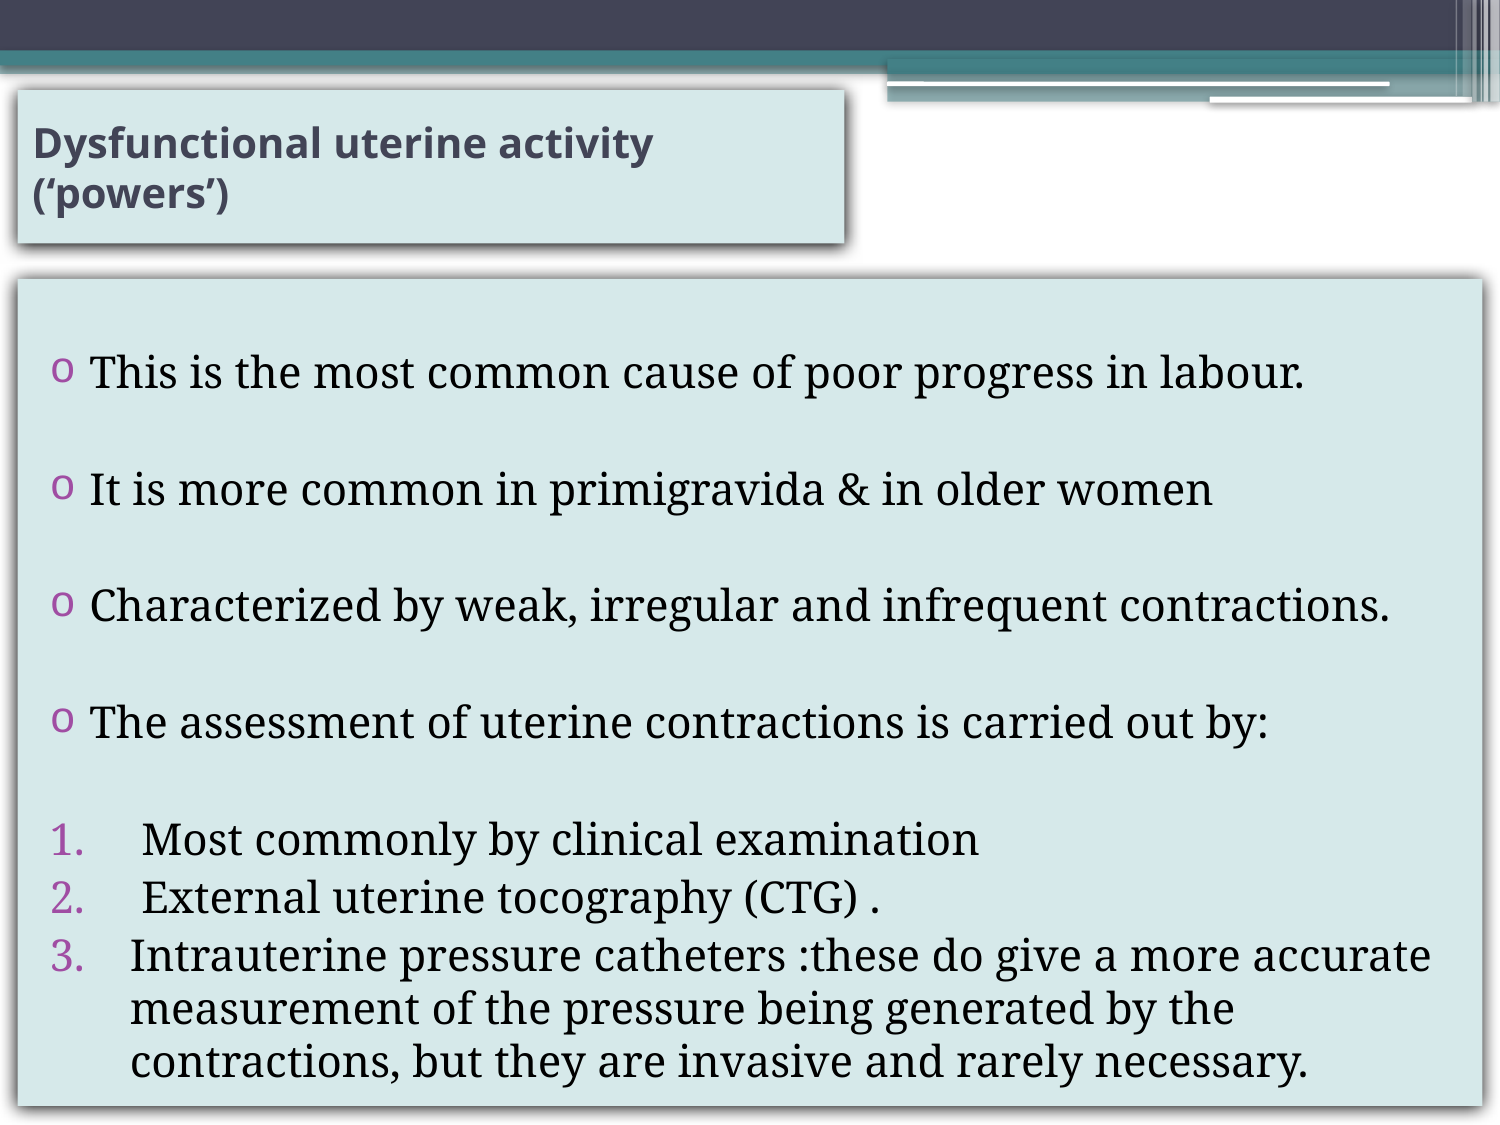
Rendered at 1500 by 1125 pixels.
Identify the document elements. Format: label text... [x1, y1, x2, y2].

title Dysfunctional uterine activity (‘powers’) [17, 90, 845, 244]
list This is the most common cause of poor progress in labour. It is more common in primigravida & in older women Characterized by weak, irregular and infrequent contractions. The assessment of uterine contractions is carried out by: Most commonly by clinical examination External uterine tocography (CTG) . Intrauterine pressure catheters :these do give a more accurate measurement of the pressure being generated by the contractions, but they are invasive and rarely necessary. [17, 278, 1483, 1106]
